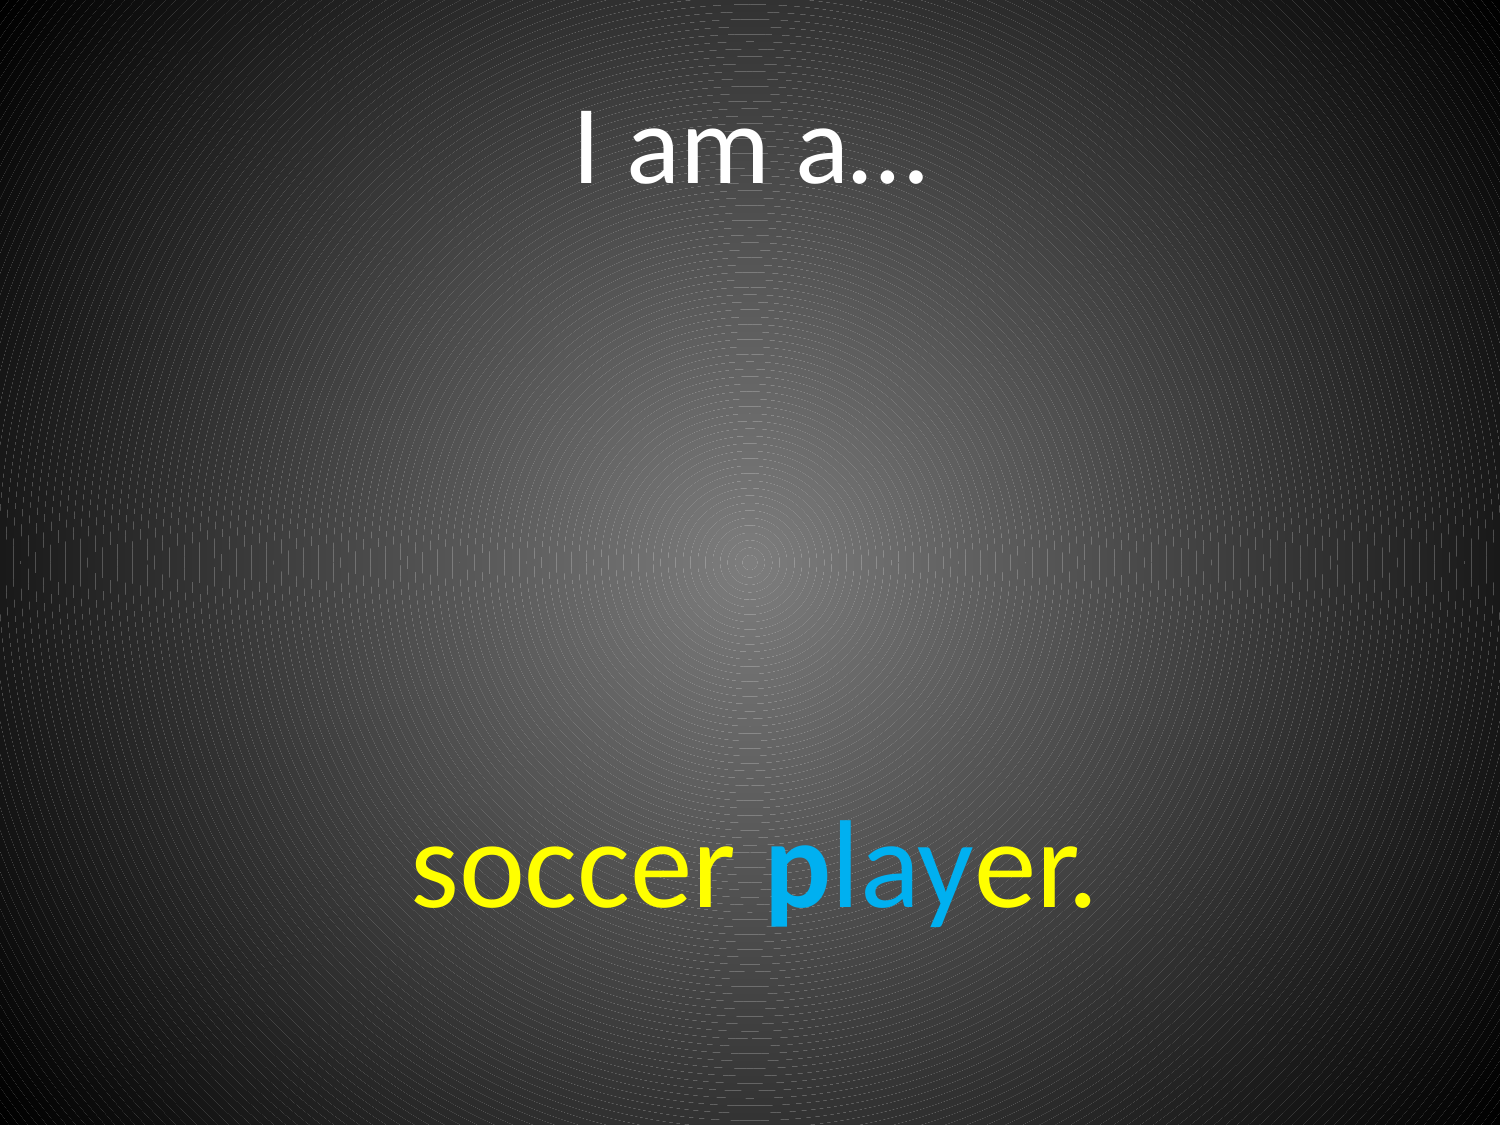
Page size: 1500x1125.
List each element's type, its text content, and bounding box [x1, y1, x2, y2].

list soccer player. [174, 774, 1335, 1049]
title I am a… [75, 45, 1425, 233]
